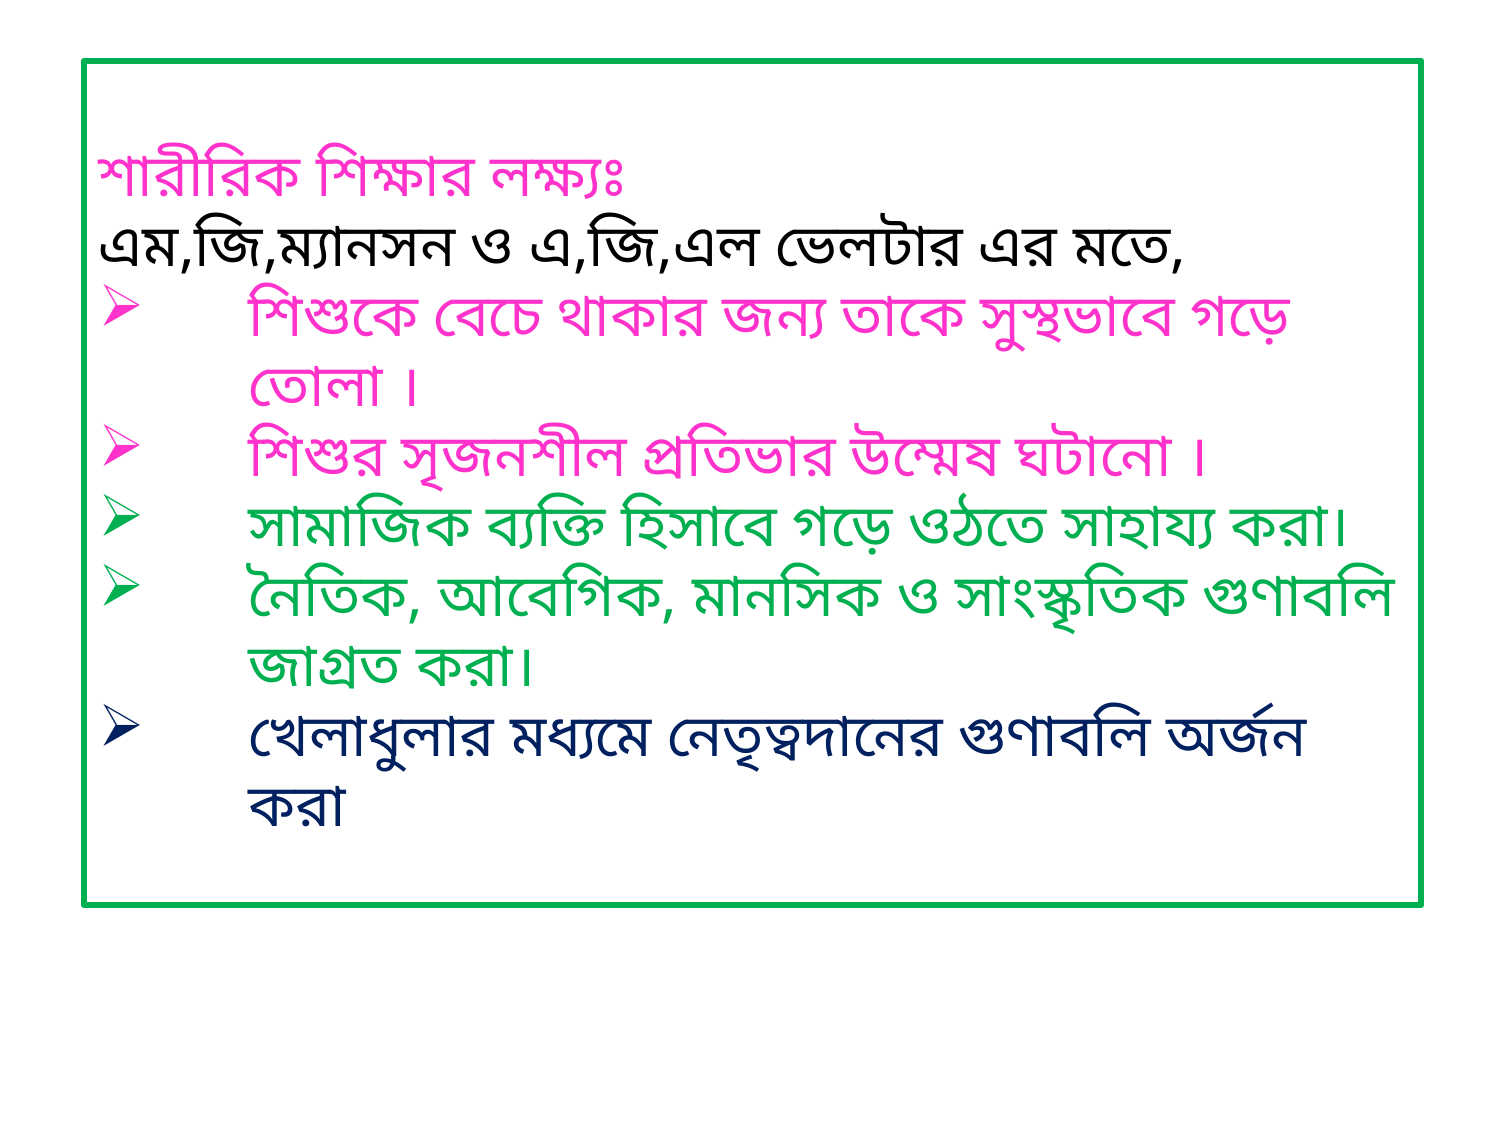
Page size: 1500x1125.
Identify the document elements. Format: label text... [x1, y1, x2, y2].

text_box শারীরিক শিক্ষার লক্ষ্যঃ এম,জি,ম্যানসন ও এ,জি,এল ভেলটার এর মতে, শিশুকে বেচে থাকার জন্য তাকে সুস্থভাবে গড়ে তোলা । শিশুর সৃজনশীল প্রতিভার উম্মেষ ঘটানো । সামাজিক ব্যক্তি হিসাবে গড়ে ওঠতে সাহায্য করা। নৈতিক, আবেগিক, মানসিক ও সাংস্কৃতিক গুণাবলি জাগ্রত করা। খেলাধুলার মধ্যমে নেতৃত্বদানের গুণাবলি অর্জন করা [83, 60, 1422, 906]
